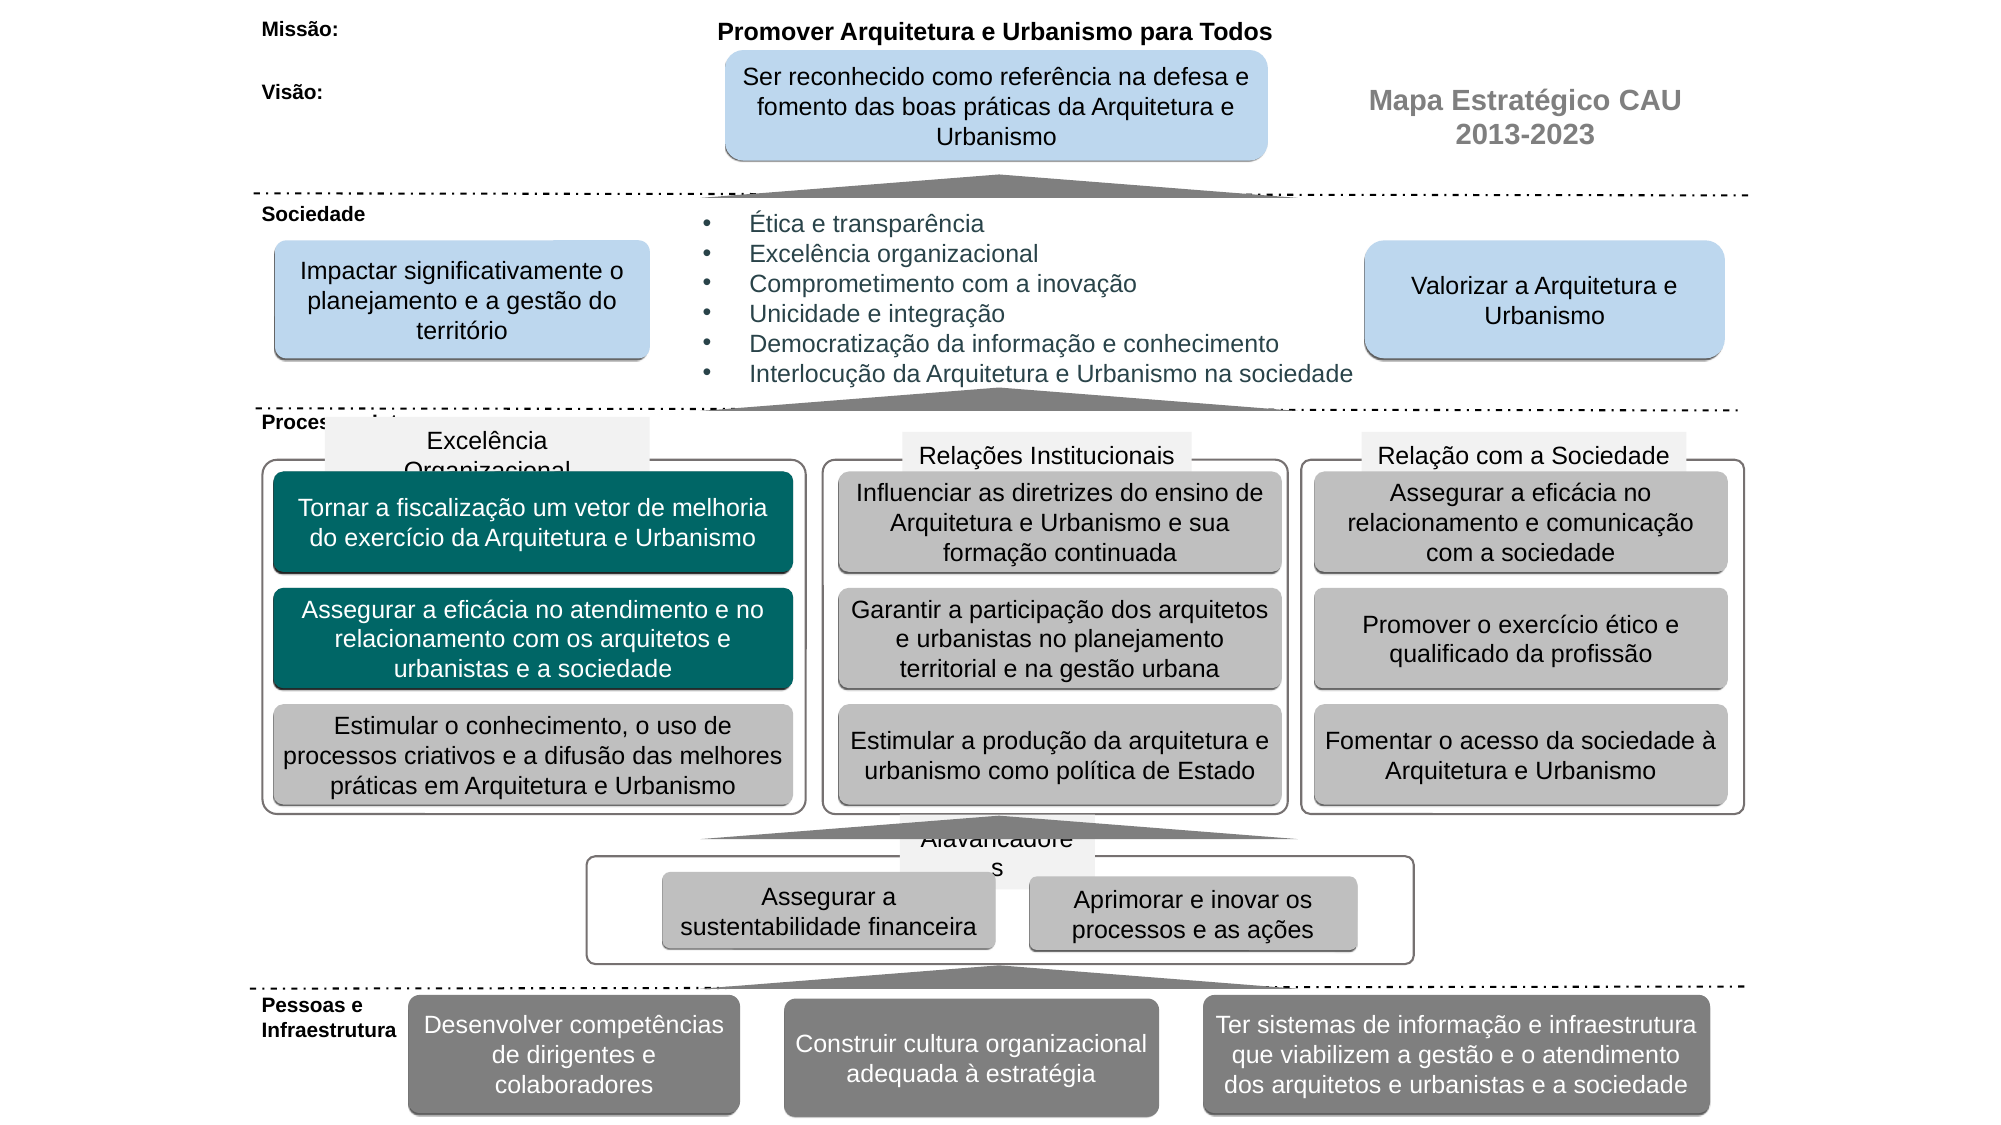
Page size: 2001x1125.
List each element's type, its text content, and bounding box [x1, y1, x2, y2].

text_box [1301, 459, 1745, 815]
text_box Relação com a Sociedade [1361, 431, 1687, 471]
text_box Mapa Estratégico CAU 2013-2023 [1342, 73, 1709, 159]
text_box Estimular a produção da arquitetura e urbanismo como política de Estado [838, 704, 1282, 805]
text_box Assegurar a eficácia no relacionamento e comunicação com a sociedade [1314, 471, 1728, 572]
text_box Impactar significativamente o planejamento e a gestão do território [274, 240, 650, 359]
text_box Missão: [249, 9, 392, 47]
text_box [586, 856, 1414, 965]
text_box Aprimorar e inovar os processos e as ações [1029, 876, 1358, 951]
text_box [700, 965, 1298, 989]
text_box Assegurar a sustentabilidade financeira [662, 871, 996, 949]
text_box Tornar a fiscalização um vetor de melhoria do exercício da Arquitetura e Urbanismo [273, 471, 794, 572]
text_box Fomentar o acesso da sociedade à Arquitetura e Urbanismo [1314, 704, 1728, 805]
text_box [822, 459, 1288, 815]
text_box Promover o exercício ético e qualificado da profissão [1314, 587, 1728, 689]
text_box Ter sistemas de informação e infraestrutura que viabilizem a gestão e o atendimento dos arquitetos e urbanistas e a sociedade [1203, 994, 1711, 1114]
text_box Promover Arquitetura e Urbanismo para Todos [687, 2, 1304, 50]
text_box Assegurar a eficácia no atendimento e no relacionamento com os arquitetos e urbanistas e a sociedade [273, 587, 794, 689]
text_box Relações Institucionais [902, 431, 1192, 471]
text_box [700, 395, 1298, 411]
text_box [700, 815, 1298, 840]
text_box Sociedade [249, 194, 392, 232]
text_box [700, 174, 1298, 198]
text_box Influenciar as diretrizes do ensino de Arquitetura e Urbanismo e sua formação continuada [838, 471, 1282, 572]
text_box Valorizar a Arquitetura e Urbanismo [1364, 240, 1725, 359]
text_box Visão: [249, 73, 392, 111]
text_box Estimular o conhecimento, o uso de processos criativos e a difusão das melhores práticas em Arquitetura e Urbanismo [273, 704, 794, 805]
text_box Alavancadores [899, 814, 1095, 823]
text_box Construir cultura organizacional adequada à estratégia [784, 998, 1160, 1117]
text_box Excelência Organizacional [324, 416, 650, 471]
text_box Ser reconhecido como referência na defesa e fomento das boas práticas da Arquitetura e Urbanismo [725, 50, 1268, 161]
text_box Pessoas e Infraestrutura [249, 985, 428, 1048]
text_box Processos Internos [249, 402, 475, 440]
text_box Ética e transparência Excelência organizacional Comprometimento com a inovação Unicidade e integração Democratização da informação e conhecimento Interlocução da Arquitetura e Urbanismo na sociedade [687, 199, 1438, 395]
text_box Garantir a participação dos arquitetos e urbanistas no planejamento territorial e na gestão urbana [838, 587, 1282, 689]
text_box Desenvolver competências de dirigentes e colaboradores [408, 994, 741, 1114]
text_box Alavancadores [899, 840, 1095, 890]
text_box [262, 459, 806, 815]
